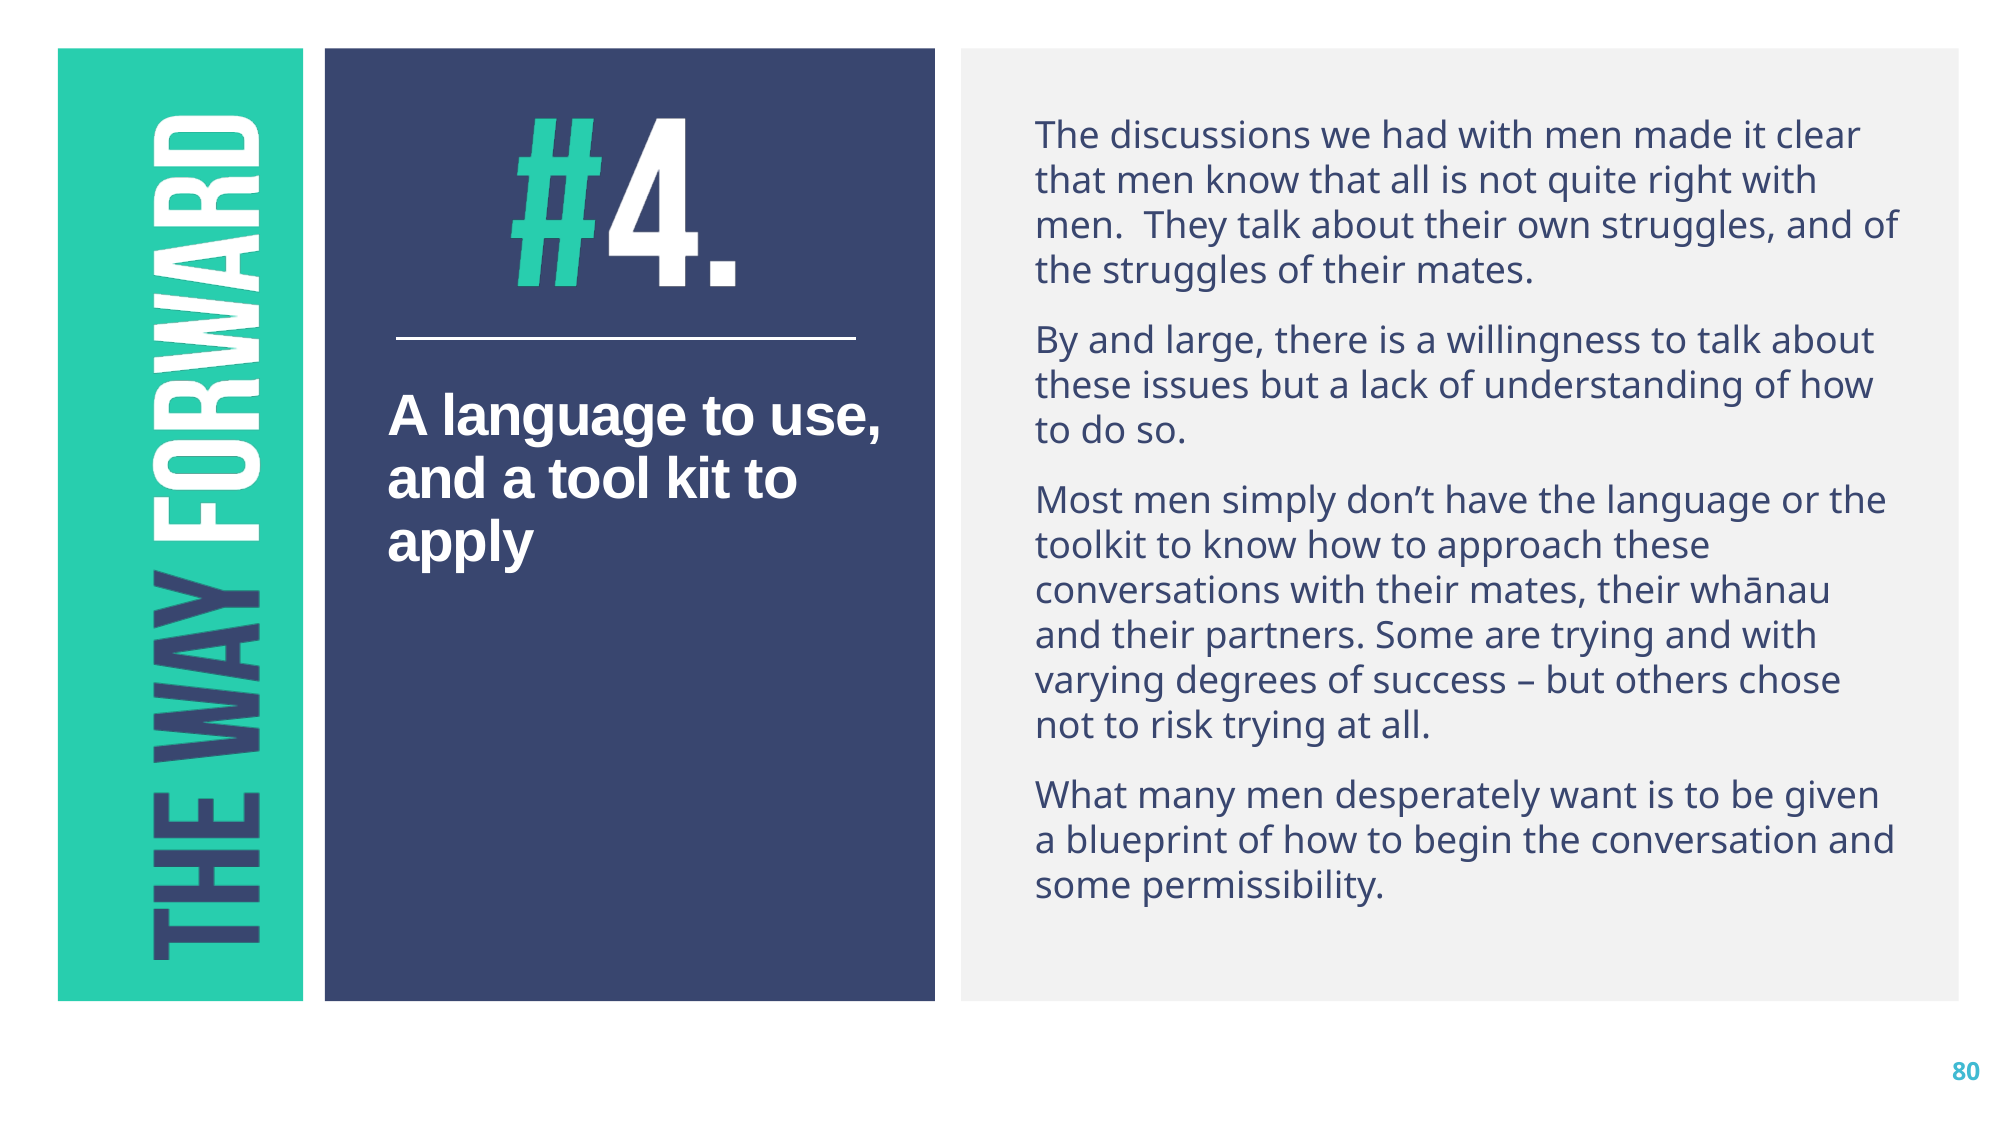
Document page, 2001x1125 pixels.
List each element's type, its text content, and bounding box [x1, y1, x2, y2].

text_box [57, 47, 78, 1002]
text_box [927, 747, 936, 766]
text_box The discussions we had with men made it clear that men know that all is not quite right with men. They talk about their own struggles, and of the struggles of their mates. By and large, there is a willingness to talk about these issues but a lack of understanding of how to do so. Most men simply don’t have the language or the toolkit to know how to approach these conversations with their mates, their whānau and their partners. Some are trying and with varying degrees of success – but others chose not to risk trying at all. What many men desperately want is to be given a blueprint of how to begin the conversation and some permissibility. [1020, 103, 1922, 890]
picture [78, 0, 927, 1052]
text_box [637, 766, 1838, 917]
text_box [927, 47, 936, 212]
slide_number 80 [1744, 1042, 1996, 1103]
text_box [960, 47, 1960, 1002]
title A language to use, and a tool kit to apply [395, 504, 927, 972]
text_box [634, 212, 1020, 747]
text_box [395, 917, 936, 1002]
